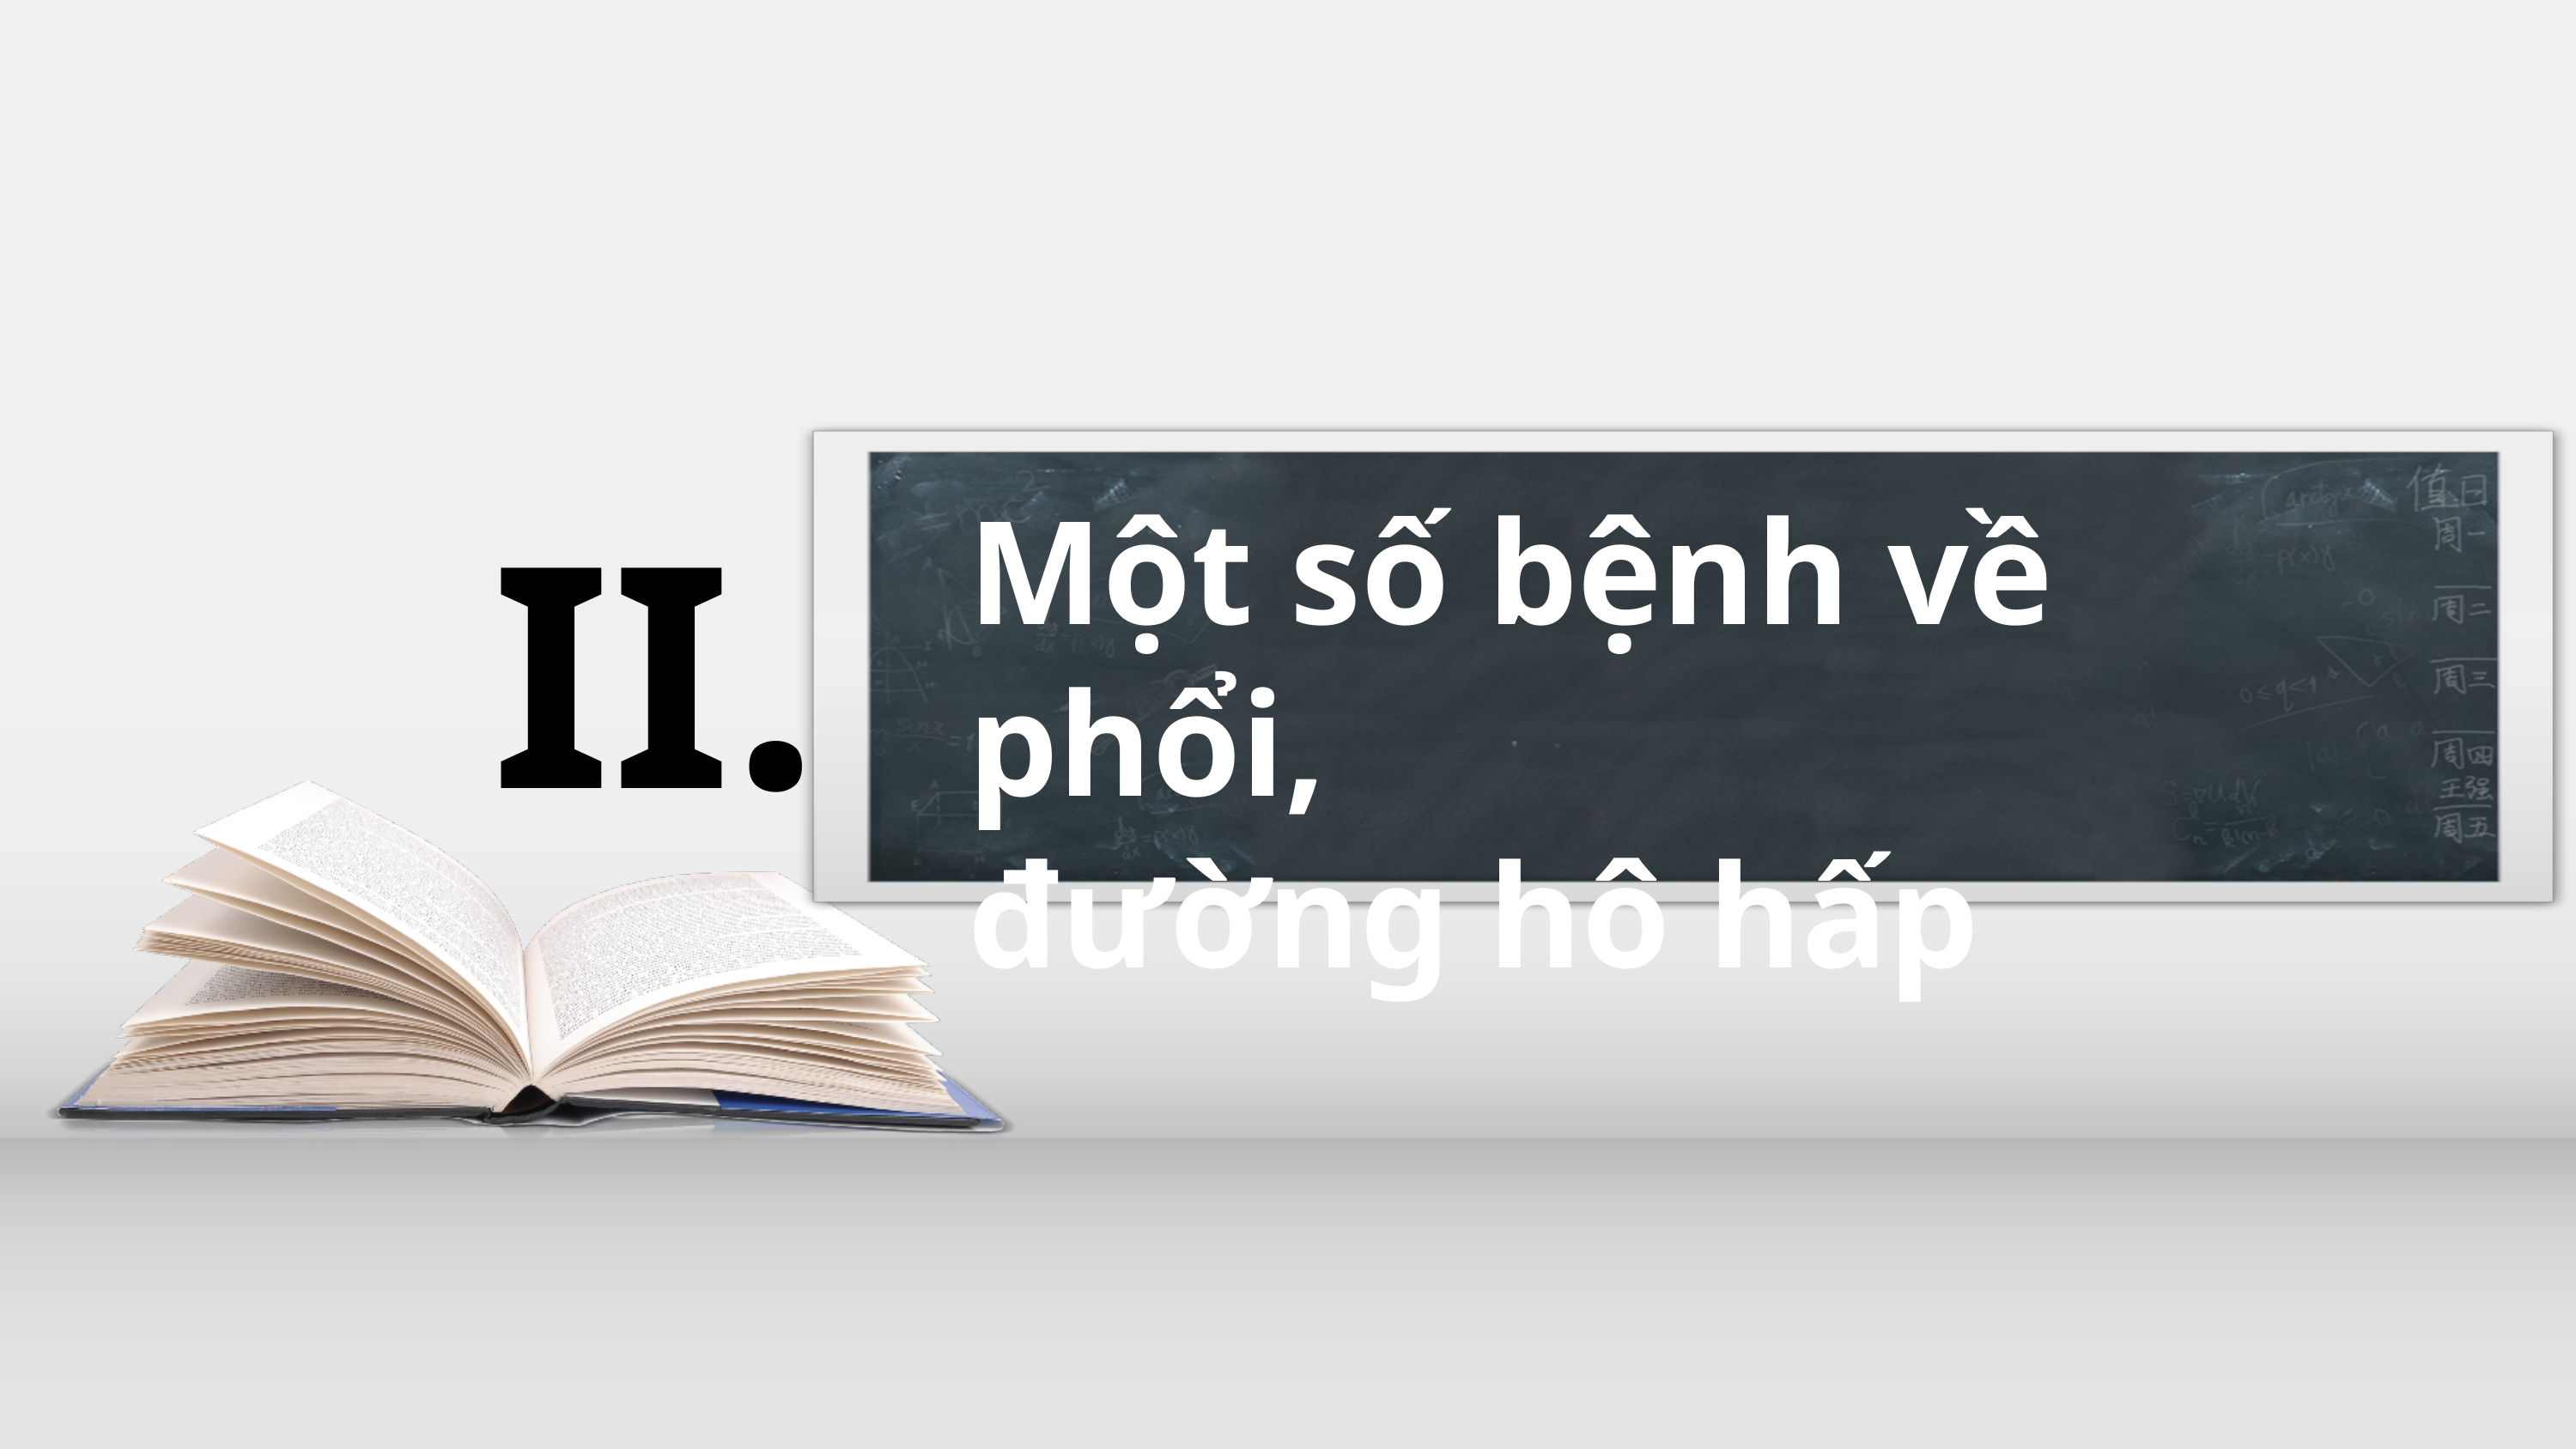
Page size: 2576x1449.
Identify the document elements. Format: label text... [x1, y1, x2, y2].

text_box II. [478, 474, 795, 780]
picture [45, 421, 2576, 1144]
text_box Một số bệnh về phổi, đường hô hấp [1018, 914, 2302, 1003]
text_box [0, 0, 2576, 1449]
